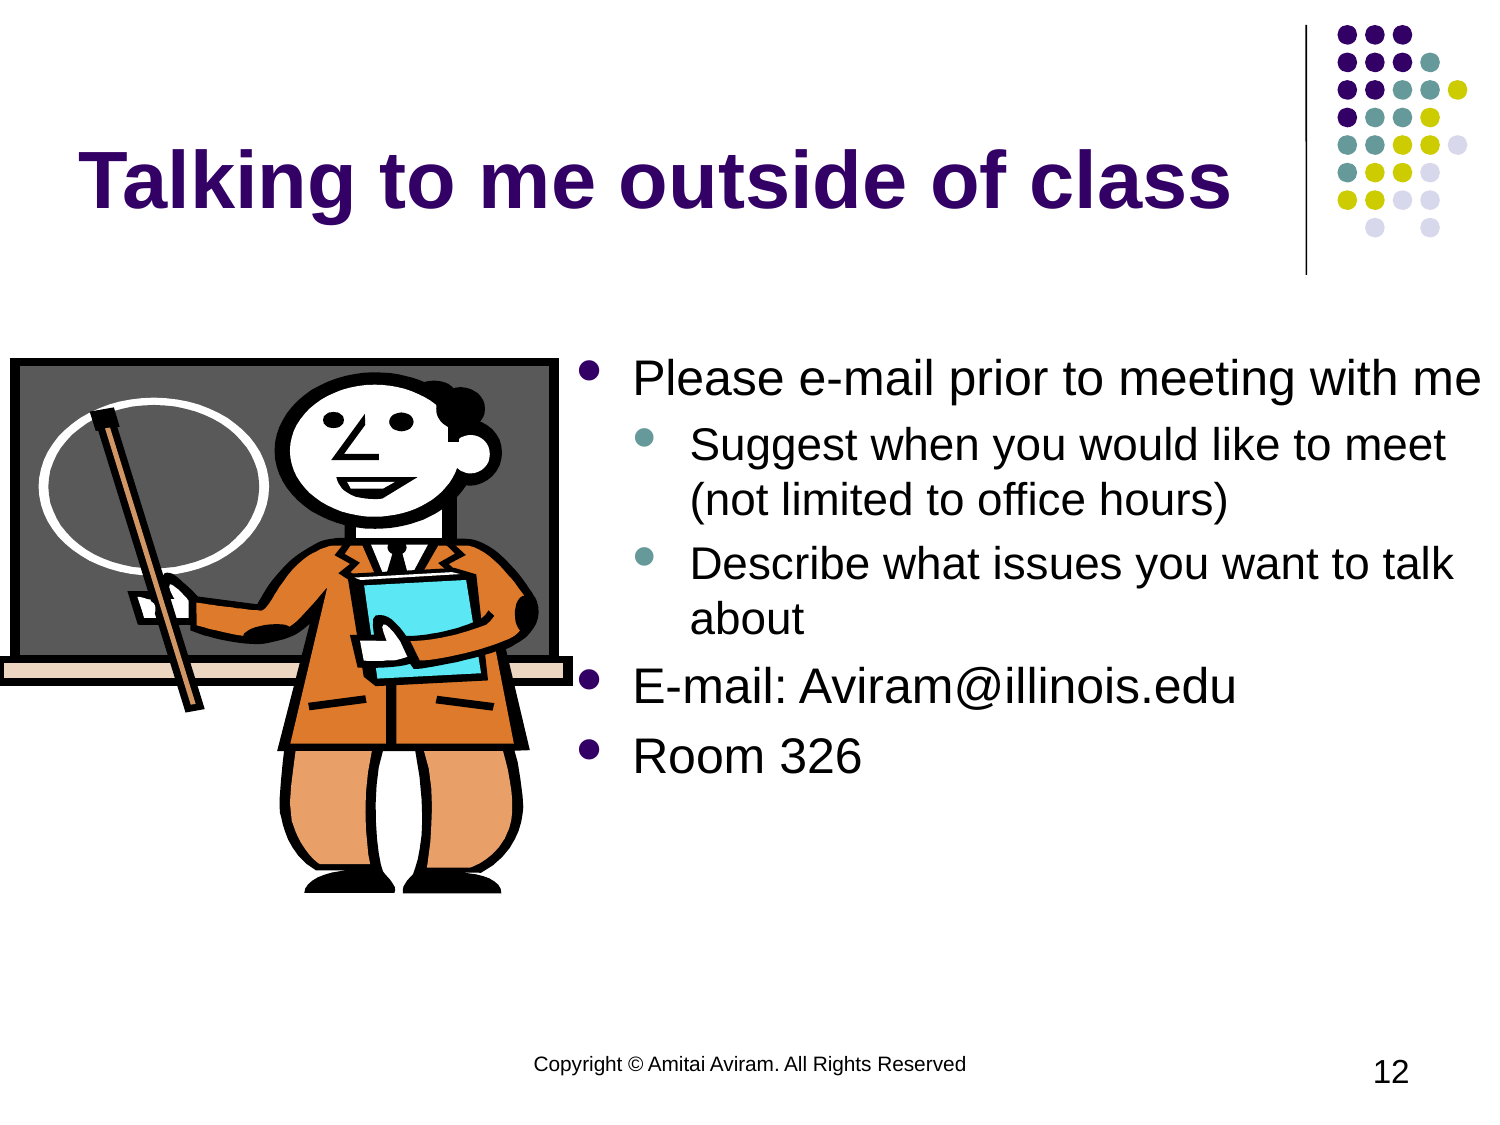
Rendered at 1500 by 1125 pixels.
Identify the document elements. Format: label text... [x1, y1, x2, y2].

slide_number 12 [1074, 1042, 1425, 1118]
footer Copyright © Amitai Aviram. All Rights Reserved [512, 1042, 988, 1118]
list Please e-mail prior to meeting with me Suggest when you would like to meet (not limited to office hours) Describe what issues you want to talk about E-mail: Aviram@illinois.edu Room 326 [560, 338, 1500, 1024]
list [0, 357, 574, 894]
title Talking to me outside of class [0, 0, 1313, 233]
